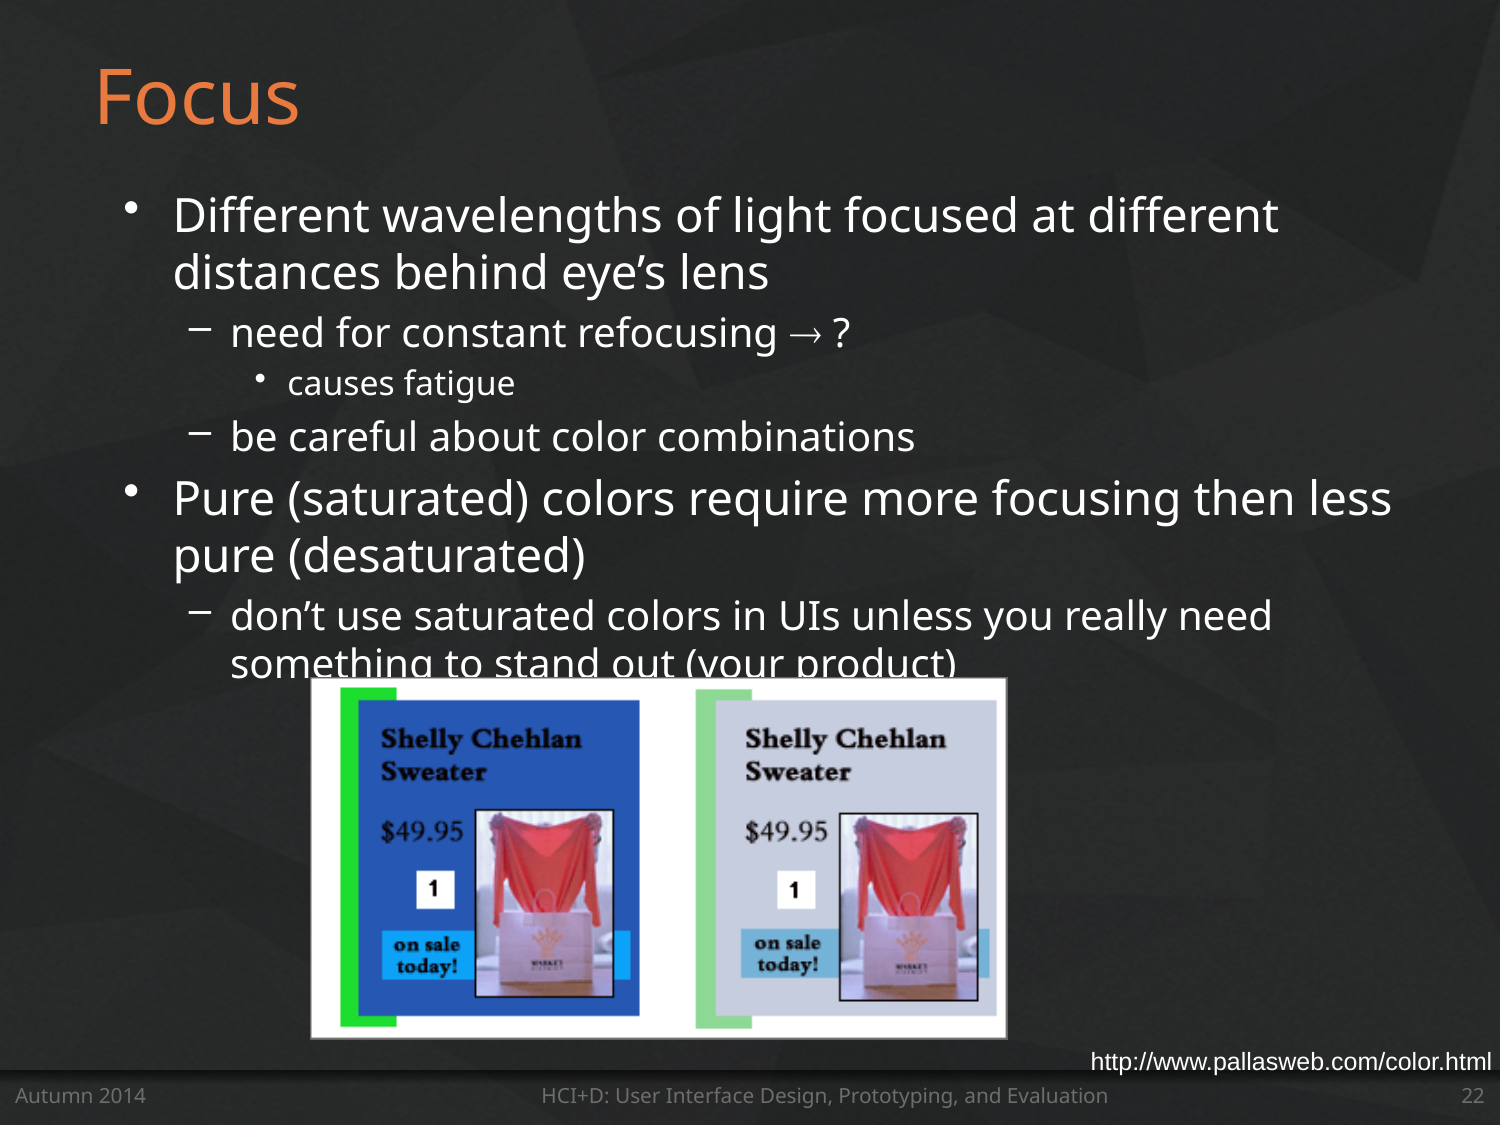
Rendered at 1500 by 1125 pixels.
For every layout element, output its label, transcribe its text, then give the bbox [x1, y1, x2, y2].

list Different wavelengths of light focused at different distances behind eye’s lens need for constant refocusing  ? causes fatigue be careful about color combinations Pure (saturated) colors require more focusing then less pure (desaturated) don’t use saturated colors in UIs unless you really need something to stand out (your product) [108, 178, 1470, 695]
title Focus [78, 0, 1500, 188]
footer HCI+D: User Interface Design, Prototyping, and Evaluation [312, 1074, 1336, 1125]
text_box http://www.pallasweb.com/color.html [1075, 1038, 1500, 1083]
picture [0, 0, 1500, 1074]
slide_number 22 [1336, 1083, 1500, 1125]
slide_number Autumn 2014 [0, 1074, 312, 1125]
